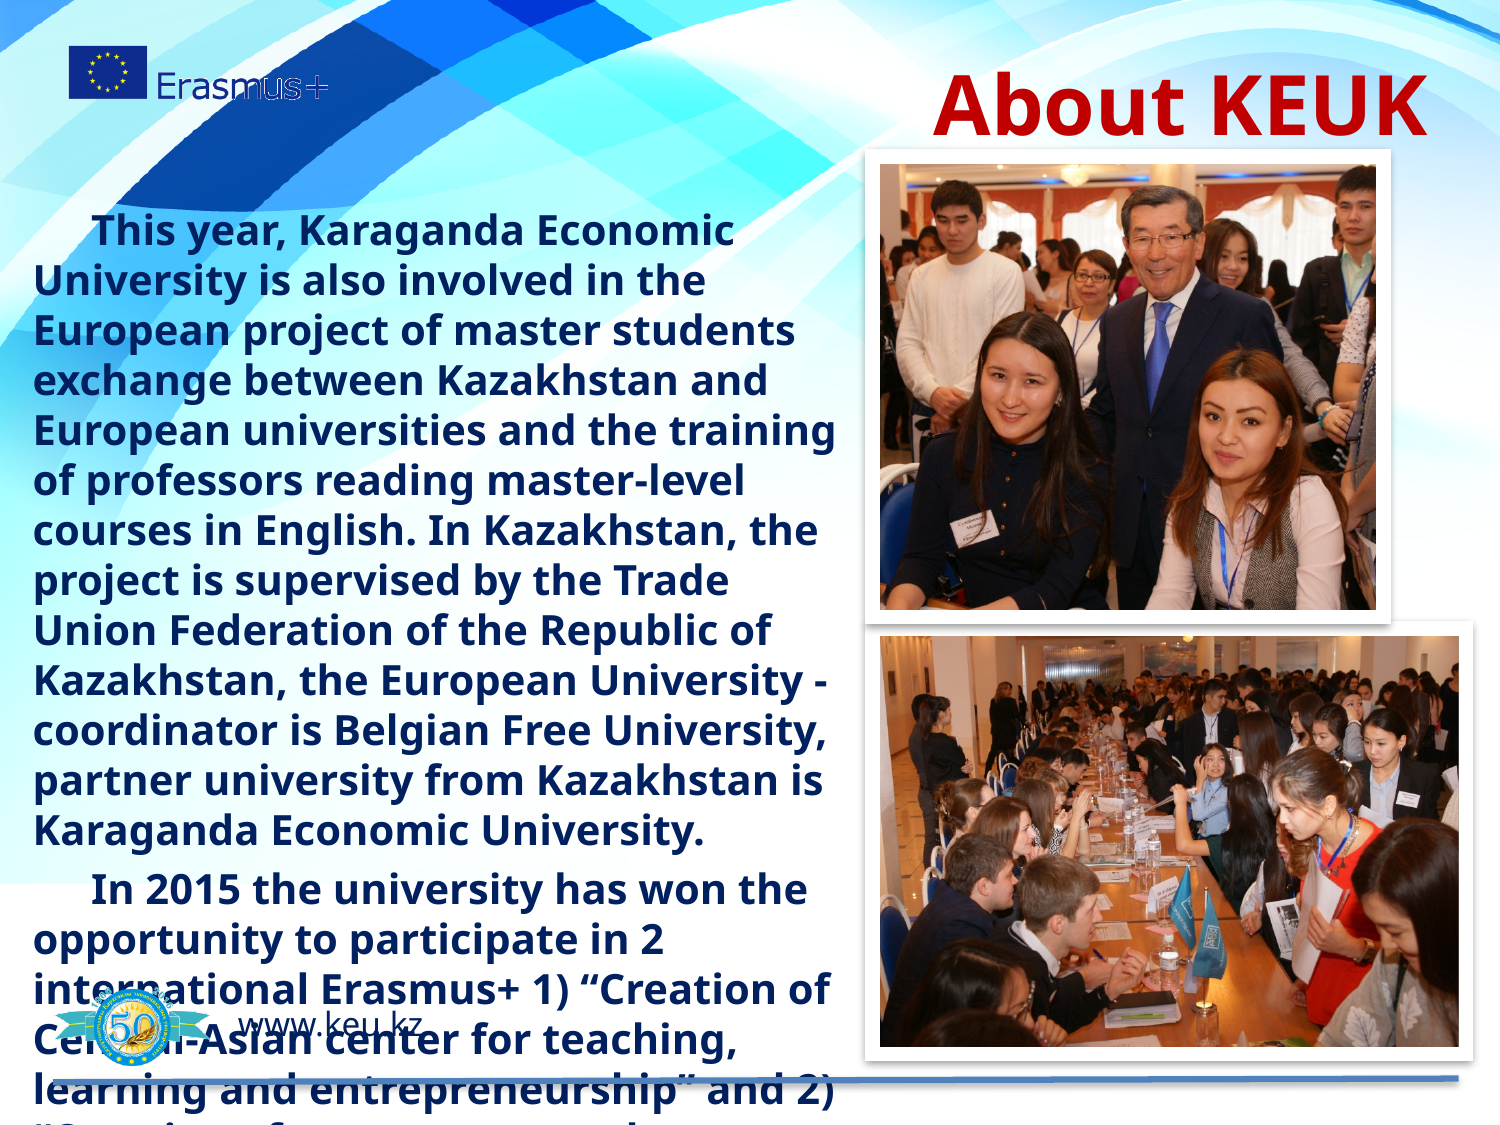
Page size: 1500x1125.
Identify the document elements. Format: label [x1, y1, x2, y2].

picture [0, 0, 1500, 1125]
text_box [52, 1078, 1459, 1083]
